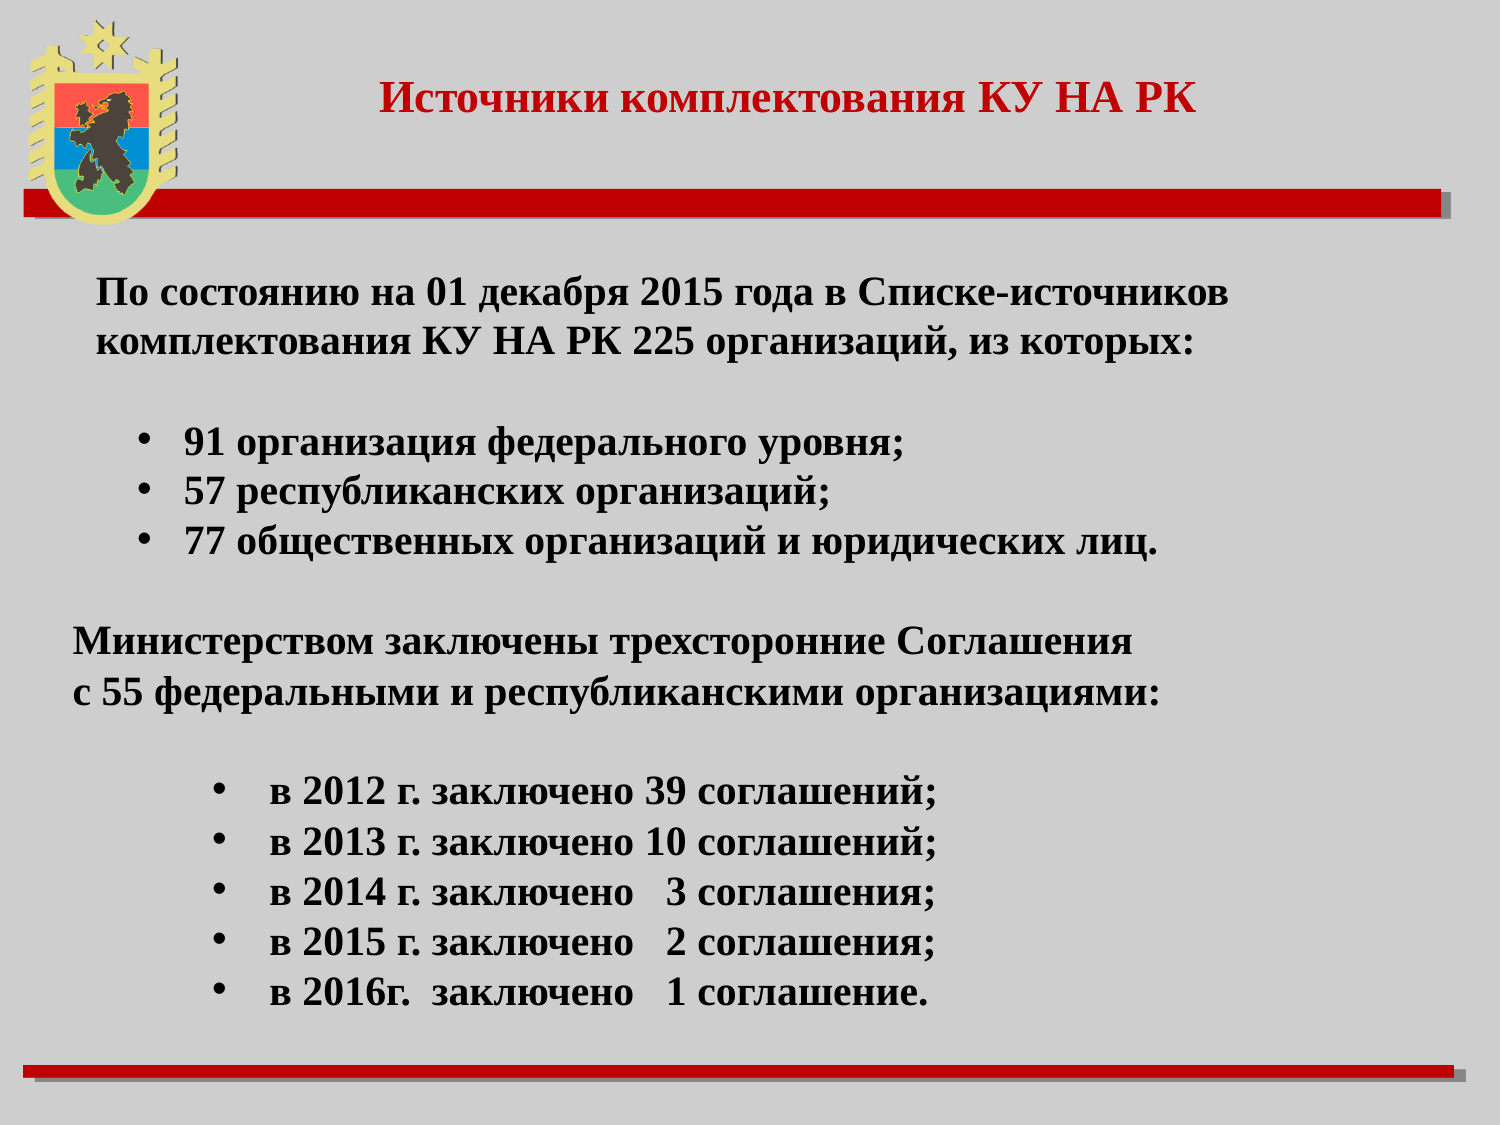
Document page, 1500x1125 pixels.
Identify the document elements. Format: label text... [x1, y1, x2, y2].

picture [28, 20, 178, 225]
text_box Источники комплектования КУ НА РК [289, 59, 1246, 130]
text_box По состоянию на 01 декабря 2015 года в Списке-источников комплектования КУ НА РК 225 организаций, из которых: 91 организация федерального уровня; 57 республиканских организаций; 77 общественных организаций и юридических лиц. Министерством заключены трехсторонние Соглашения с 55 федеральными и республиканскими организациями: в 2012 г. заключено 39 соглашений; в 2013 г. заключено 10 соглашений; в 2014 г. заключено 3 соглашения; в 2015 г. заключено 2 соглашения; в 2016г. заключено 1 соглашение. [47, 243, 1442, 1063]
picture [22, 1064, 1466, 1082]
text_box [181, 188, 1442, 218]
